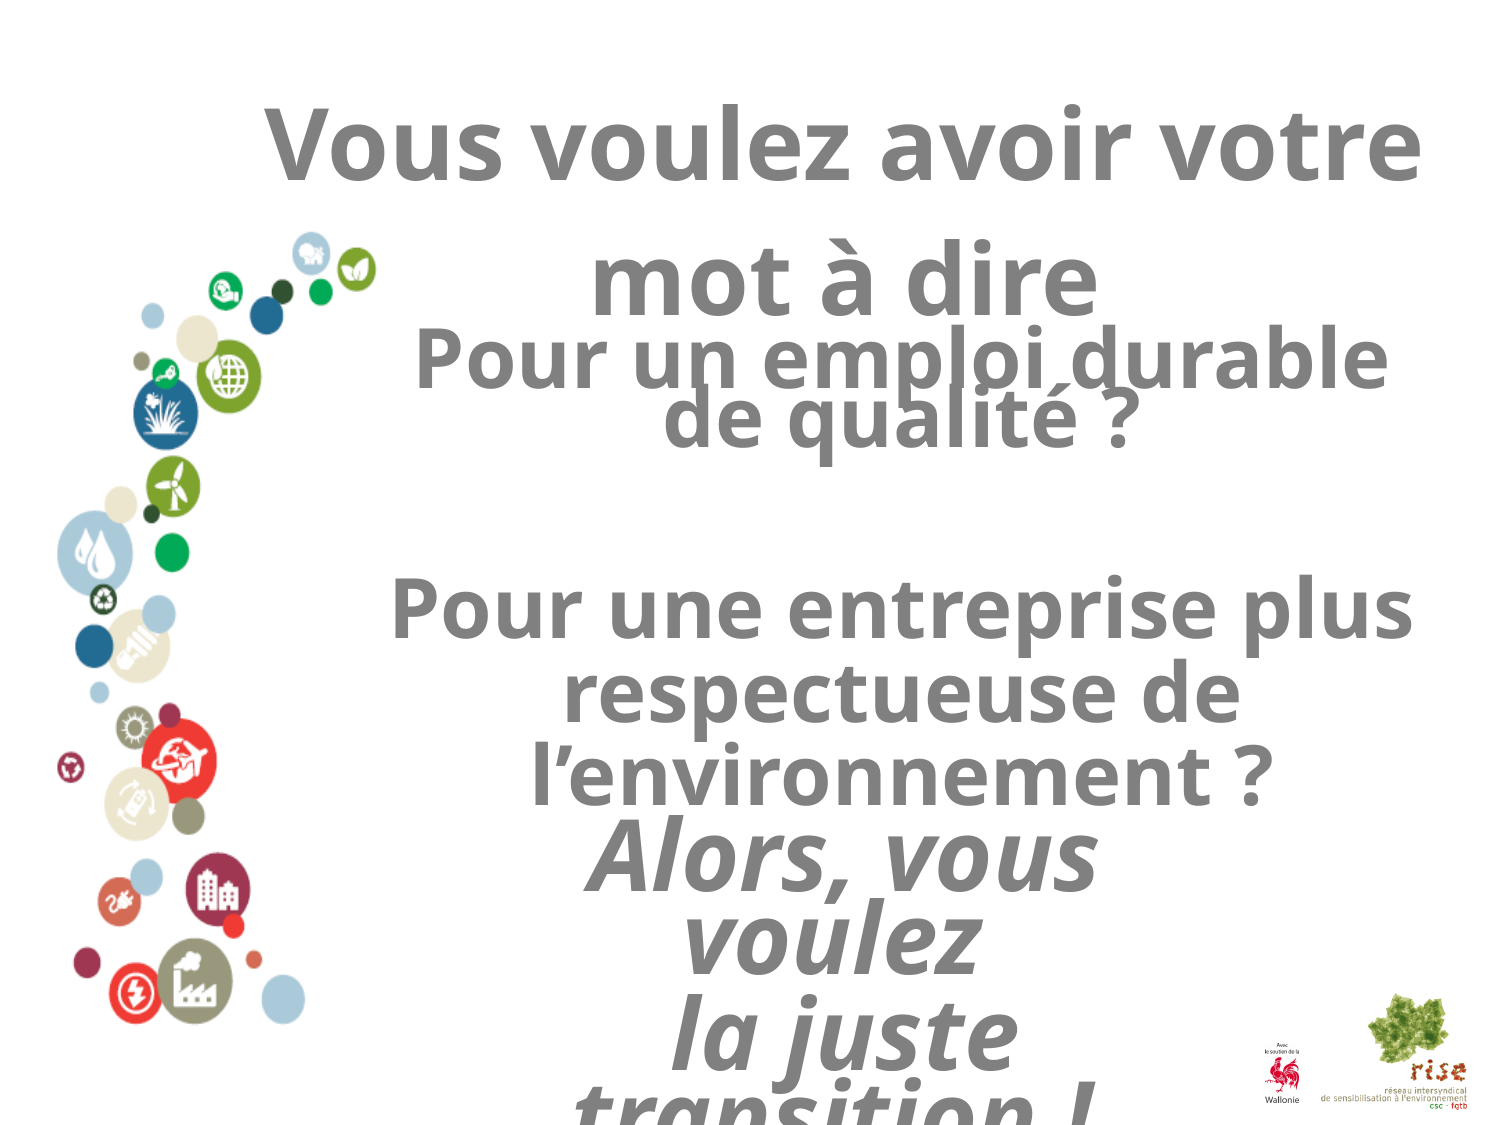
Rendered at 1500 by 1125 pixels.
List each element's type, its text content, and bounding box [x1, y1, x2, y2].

picture [1321, 993, 1468, 1111]
picture [1265, 1043, 1299, 1103]
picture [41, 196, 385, 1057]
text_box Alors, vous voulez la juste transition ! [435, 820, 1256, 1009]
text_box Vous voulez avoir votre mot à dire [230, 58, 1461, 344]
text_box Pour un emploi durable de qualité ? Pour une entreprise plus respectueuse de l’environnement ? [390, 339, 1442, 750]
